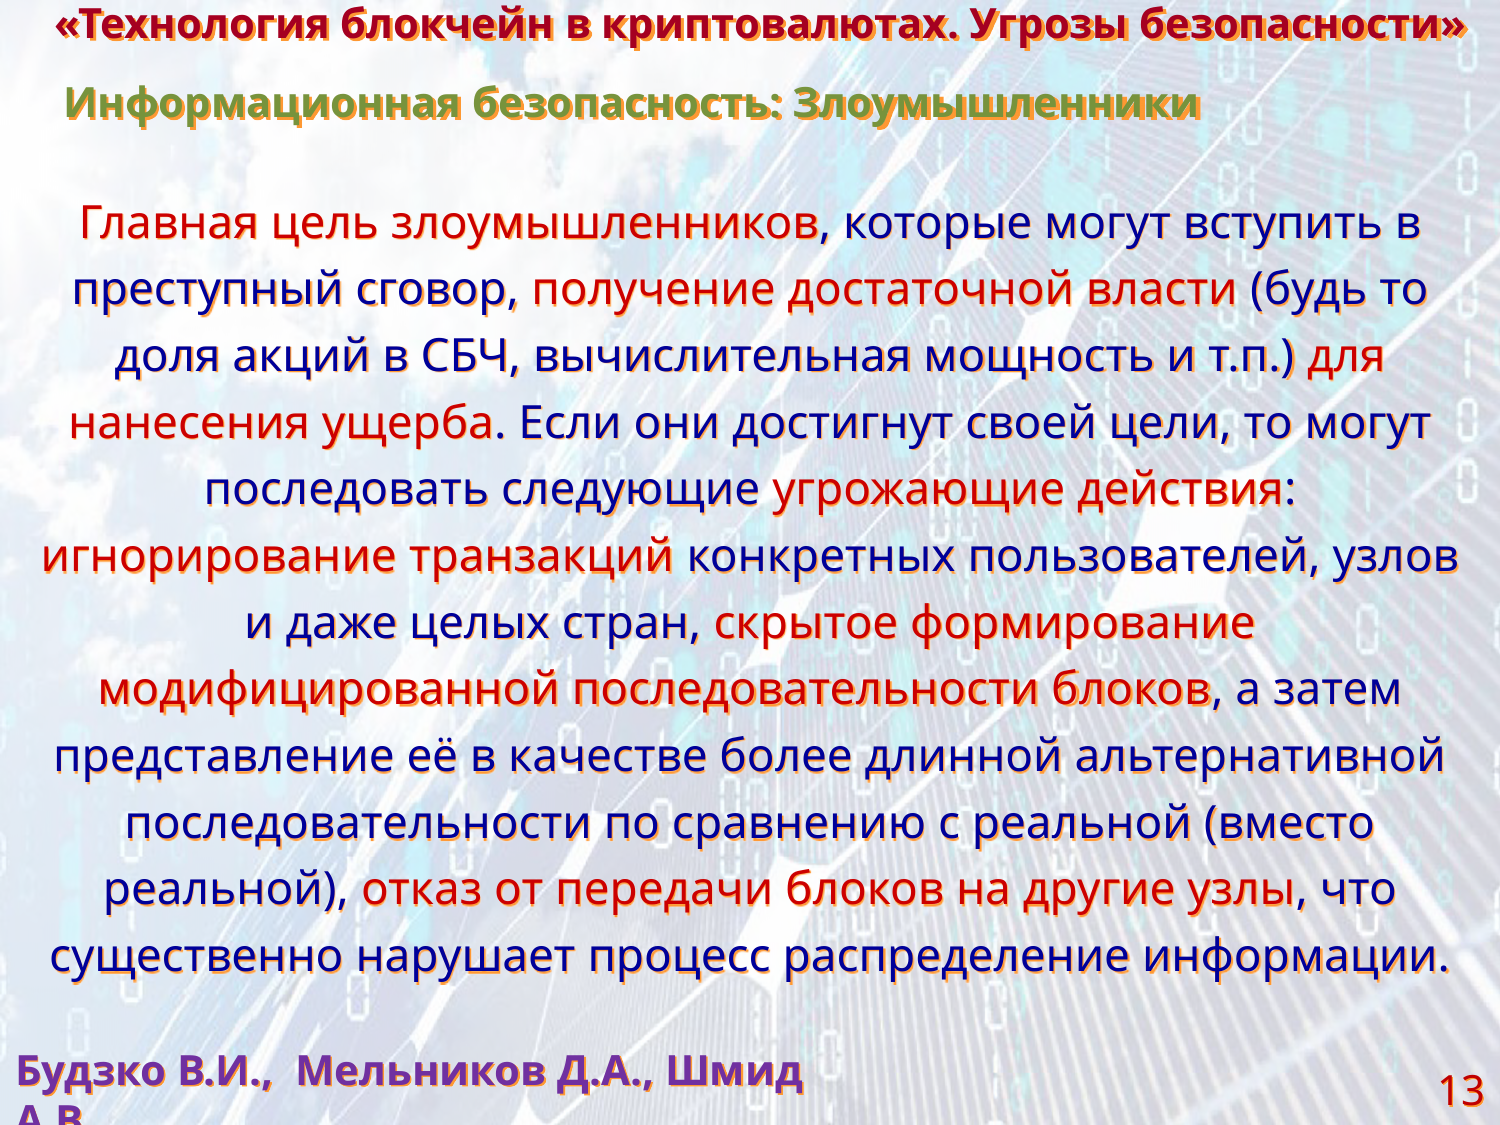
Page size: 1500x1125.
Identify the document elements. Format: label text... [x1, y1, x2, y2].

text_box Главная цель злоумышленников, которые могут вступить в преступный сговор, получение достаточной власти (будь то доля акций в СБЧ, вычислительная мощность и т.п.) для нанесения ущерба. Если они достигнут своей цели, то могут последовать следующие угрожающие действия: игнорирование транзакций конкретных пользователей, узлов и даже целых стран, скрытое формирование модифицированной последовательности блоков, а затем представление её в качестве более длинной альтернативной последовательности по сравнению с реальной (вместо реальной), отказ от передачи блоков на другие узлы, что существенно нарушает процесс распределение информации. [26, 180, 1474, 981]
text_box Будзко В.И., Мельников Д.А., Шмид А.В. [0, 1062, 898, 1125]
text_box Информационная безопасность: Злоумышленники [11, 60, 1252, 126]
slide_number 13 [1414, 1062, 1500, 1123]
text_box «Технология блокчейн в криптовалютах. Угрозы безопасности» [0, 2, 1500, 48]
